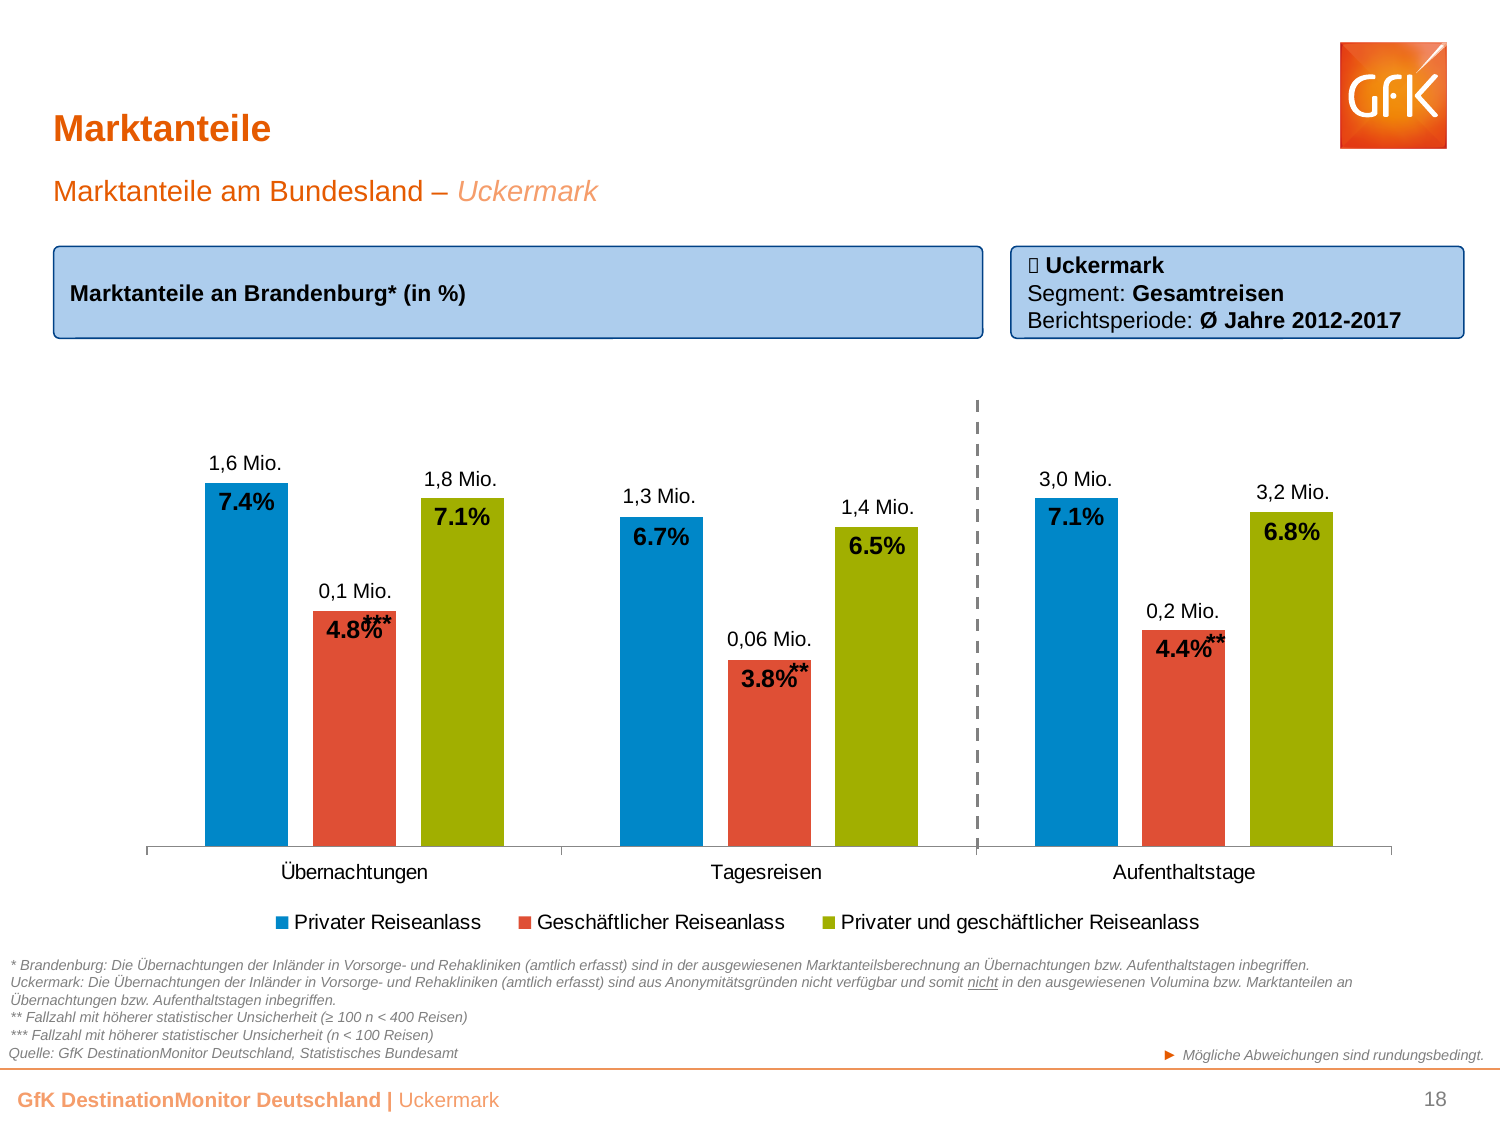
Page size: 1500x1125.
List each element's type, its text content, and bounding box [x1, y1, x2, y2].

chart [45, 295, 1393, 965]
text_box Marktanteile an Brandenburg* (in %) [53, 246, 983, 294]
text_box * Brandenburg: Die Übernachtungen der Inländer in Vorsorge- und Rehakliniken (amtlich erfasst) sind in der ausgewiesenen Marktanteilsberechnung an Übernachtungen bzw. Aufenthaltstagen inbegriffen. Uckermark: Die Übernachtungen der Inländer in Vorsorge- und Rehakliniken (amtlich erfasst) sind aus Anonymitätsgründen nicht verfügbar und somit nicht in den ausgewiesenen Volumina bzw. Marktanteilen an Übernachtungen bzw. Aufenthaltstagen inbegriffen. ** Fallzahl mit höherer statistischer Unsicherheit (≥ 100 n < 400 Reisen) *** Fallzahl mit höherer statistischer Unsicherheit (n < 100 Reisen) [0, 948, 1406, 1068]
text_box ► Mögliche Abweichungen sind rundungsbedingt. [1406, 1036, 1500, 1068]
list Marktanteile am Bundesland – Uckermark [53, 172, 1447, 220]
text_box  Uckermark Segment: Gesamtreisen Berichtsperiode: Ø Jahre 2012-2017 [1010, 246, 1464, 339]
title Marktanteile [53, 42, 1093, 149]
